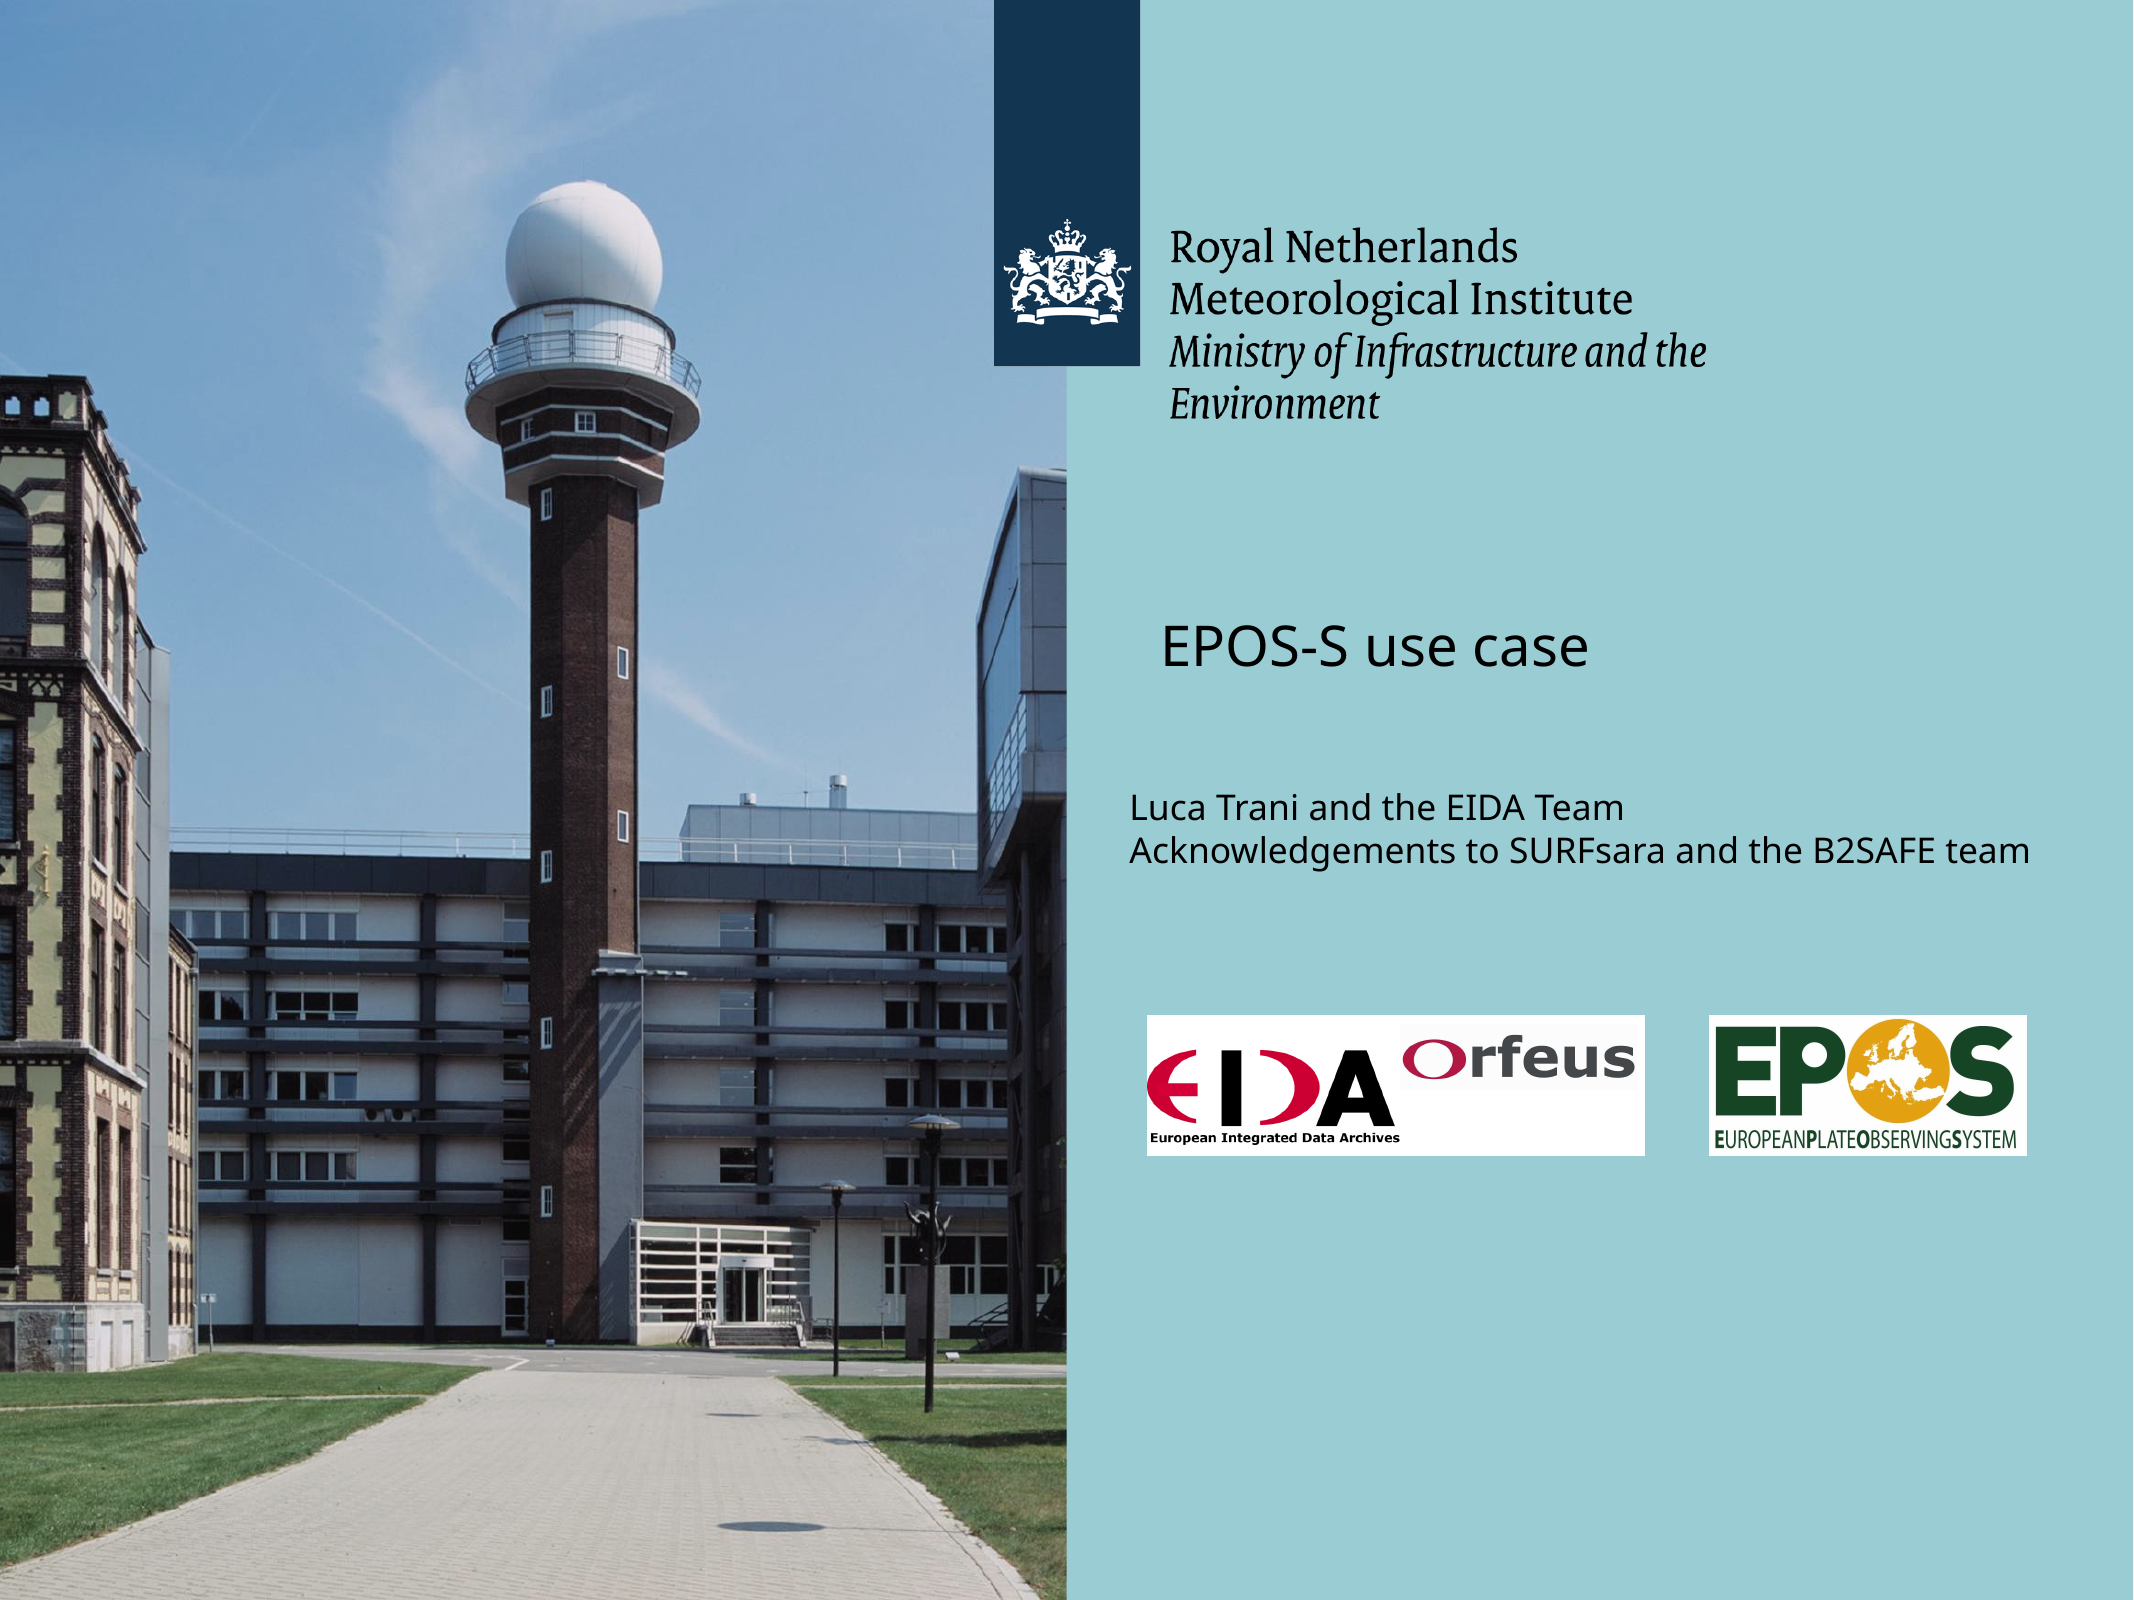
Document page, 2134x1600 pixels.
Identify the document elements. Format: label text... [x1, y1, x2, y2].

picture [1709, 1015, 2027, 1156]
picture [0, 0, 2134, 1600]
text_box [1147, 1015, 1646, 1156]
text_box Luca Trani and the EIDA Team Acknowledgements to SURFsara and the B2SAFE team [1118, 757, 2126, 898]
title EPOS-S use case [1149, 559, 2114, 730]
